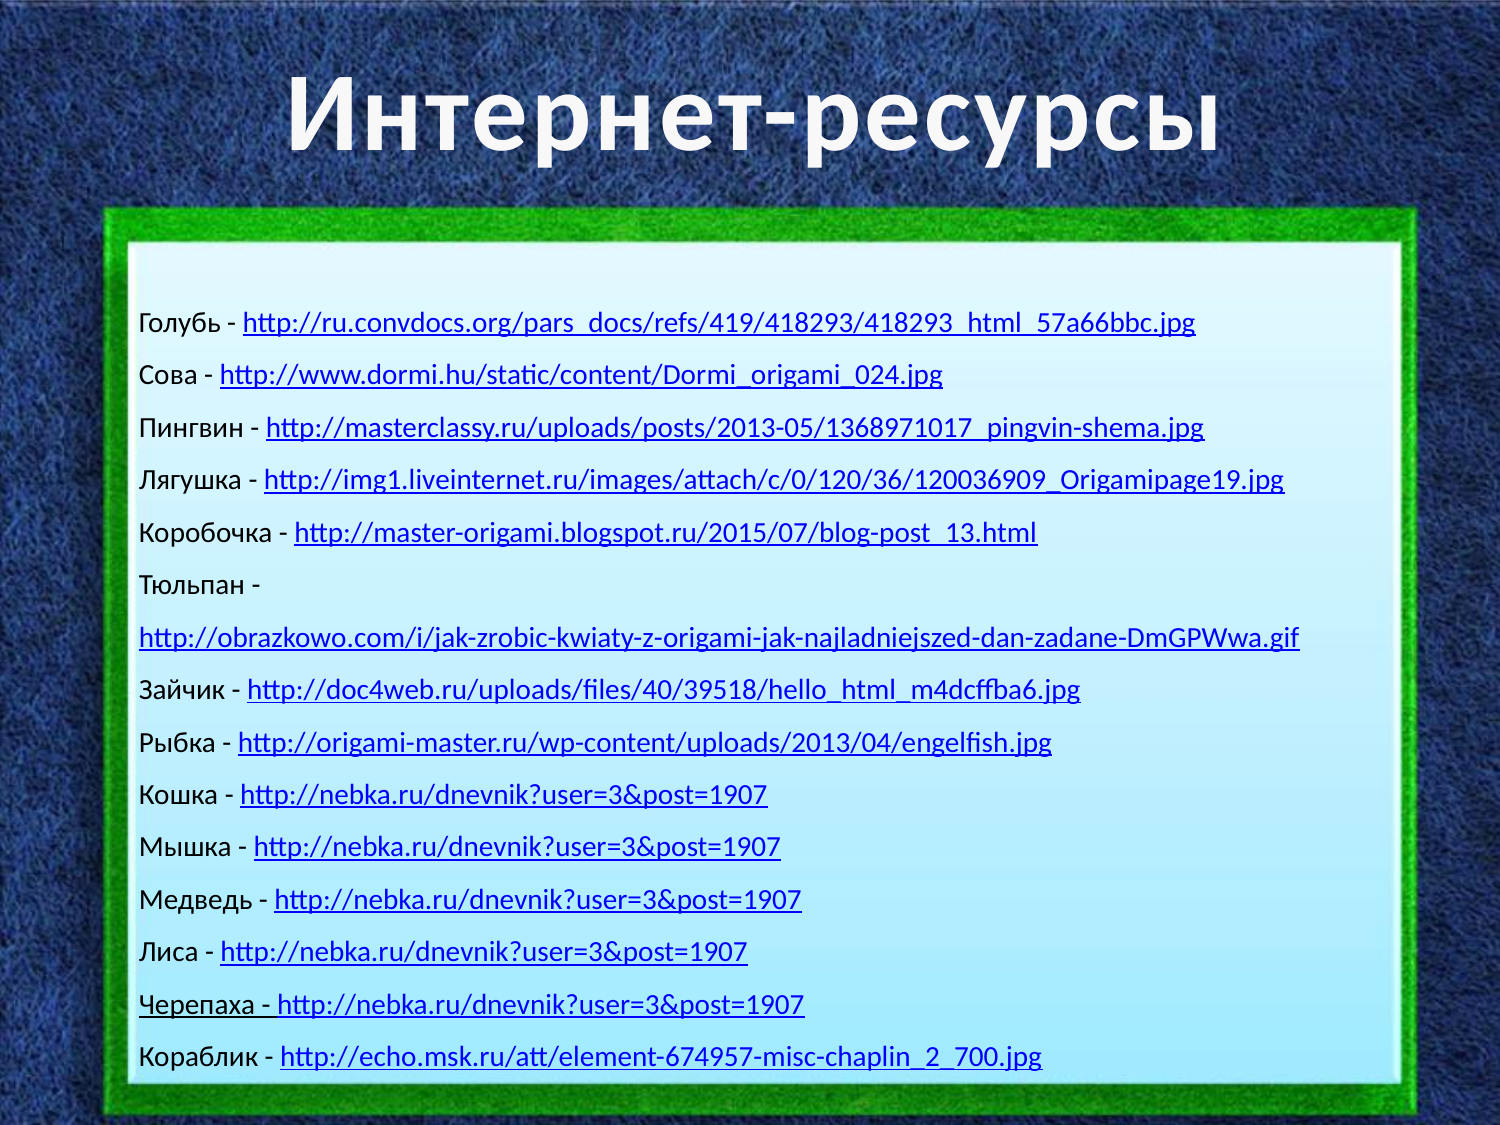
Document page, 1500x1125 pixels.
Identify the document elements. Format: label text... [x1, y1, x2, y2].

picture [0, 0, 1500, 1125]
text_box Голубь - http://ru.convdocs.org/pars_docs/refs/419/418293/418293_html_57a66bbc.jpg Сова - http://www.dormi.hu/static/content/Dormi_origami_024.jpg Пингвин - http://masterclassy.ru/uploads/posts/2013-05/1368971017_pingvin-shema.jpg Лягушка - http://img1.liveinternet.ru/images/attach/c/0/120/36/120036909_Origamipage19.jpg Коробочка - http://master-origami.blogspot.ru/2015/07/blog-post_13.html Тюльпан - http://obrazkowo.com/i/jak-zrobic-kwiaty-z-origami-jak-najladniejszed-dan-zadane-DmGPWwa.gif Зайчик - http://doc4web.ru/uploads/files/40/39518/hello_html_m4dcffba6.jpg Рыбка - http://origami-master.ru/wp-content/uploads/2013/04/engelfish.jpg Кошка - http://nebka.ru/dnevnik?user=3&post=1907 Мышка - http://nebka.ru/dnevnik?user=3&post=1907 Медведь - http://nebka.ru/dnevnik?user=3&post=1907 Лиса - http://nebka.ru/dnevnik?user=3&post=1907 Черепаха - http://nebka.ru/dnevnik?user=3&post=1907 Кораблик - http://echo.msk.ru/att/element-674957-misc-chaplin_2_700.jpg [123, 243, 1400, 1080]
text_box Интернет-ресурсы [270, 30, 1241, 181]
